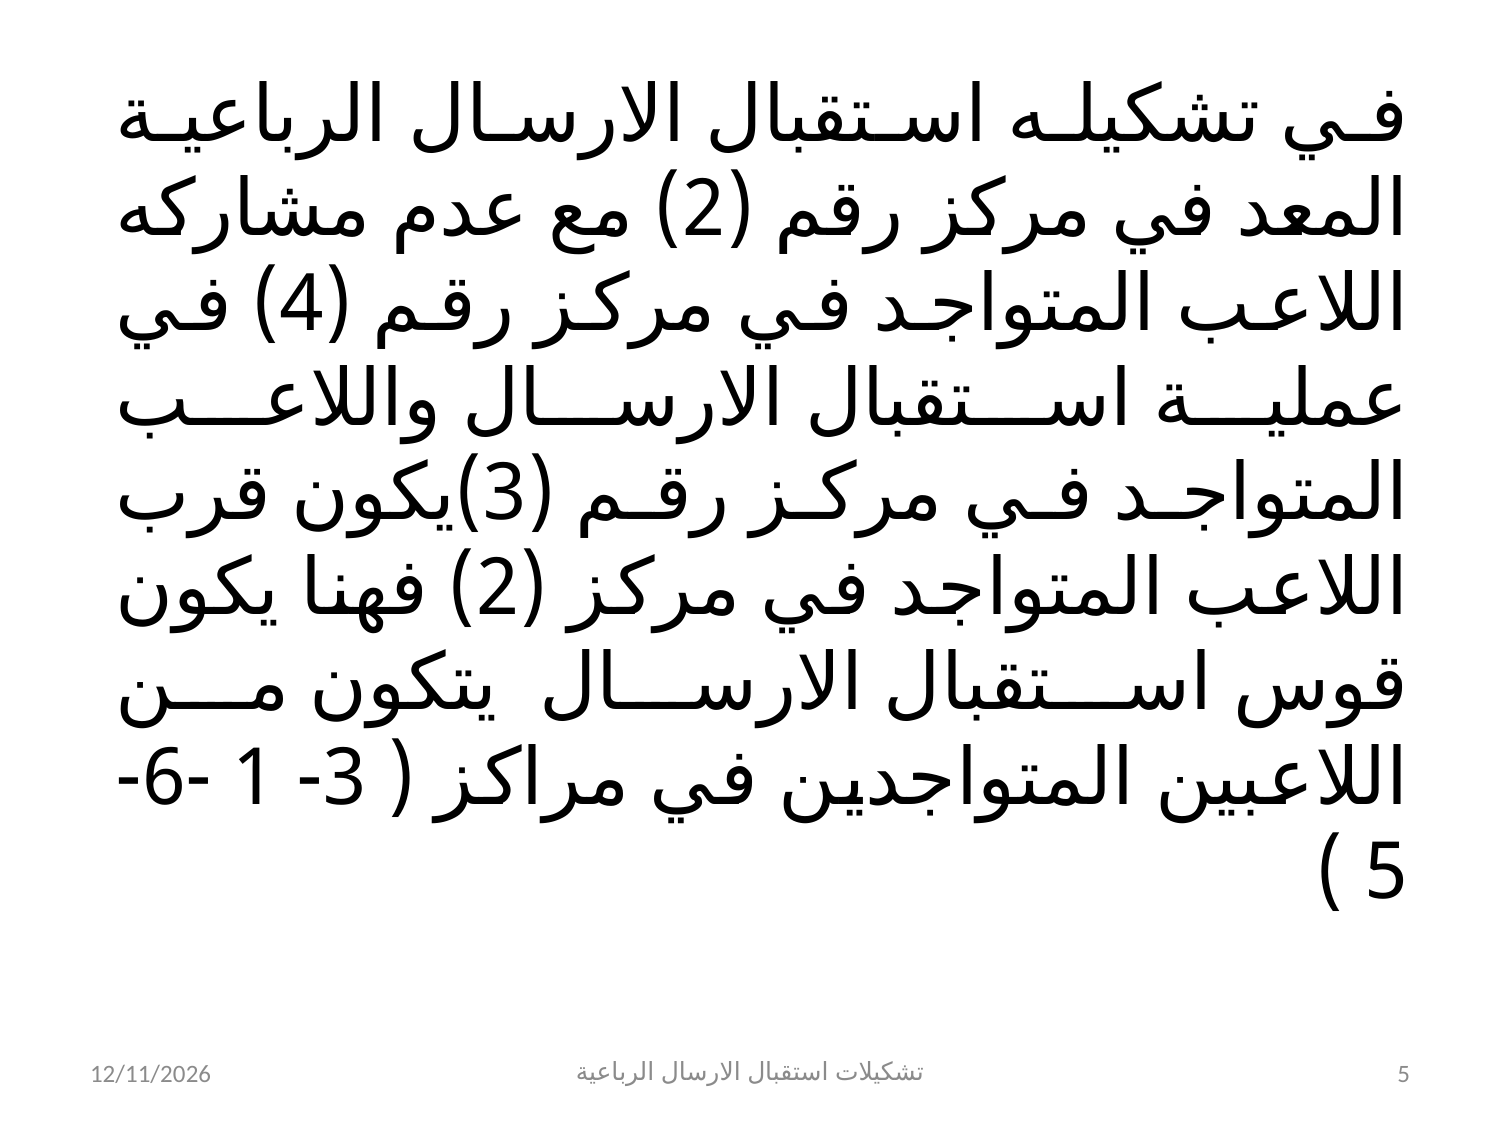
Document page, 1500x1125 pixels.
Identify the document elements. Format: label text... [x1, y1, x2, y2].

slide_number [75, 1042, 425, 1103]
footer تشكيلات استقبال الارسال الرباعية [512, 1042, 988, 1103]
subtitle في تشكيله استقبال الارسال الرباعية المعد في مركز رقم (2) مع عدم مشاركه اللاعب المتواجد في مركز رقم (4) في عملية استقبال الارسال واللاعب المتواجد في مركز رقم (3)يكون قرب اللاعب المتواجد في مركز (2) فهنا يكون قوس استقبال الارسال يتكون من اللاعبين المتواجدين في مراكز ( 3- 1 -6-5 ) [100, 54, 1424, 925]
slide_number 5 [1074, 1042, 1425, 1103]
